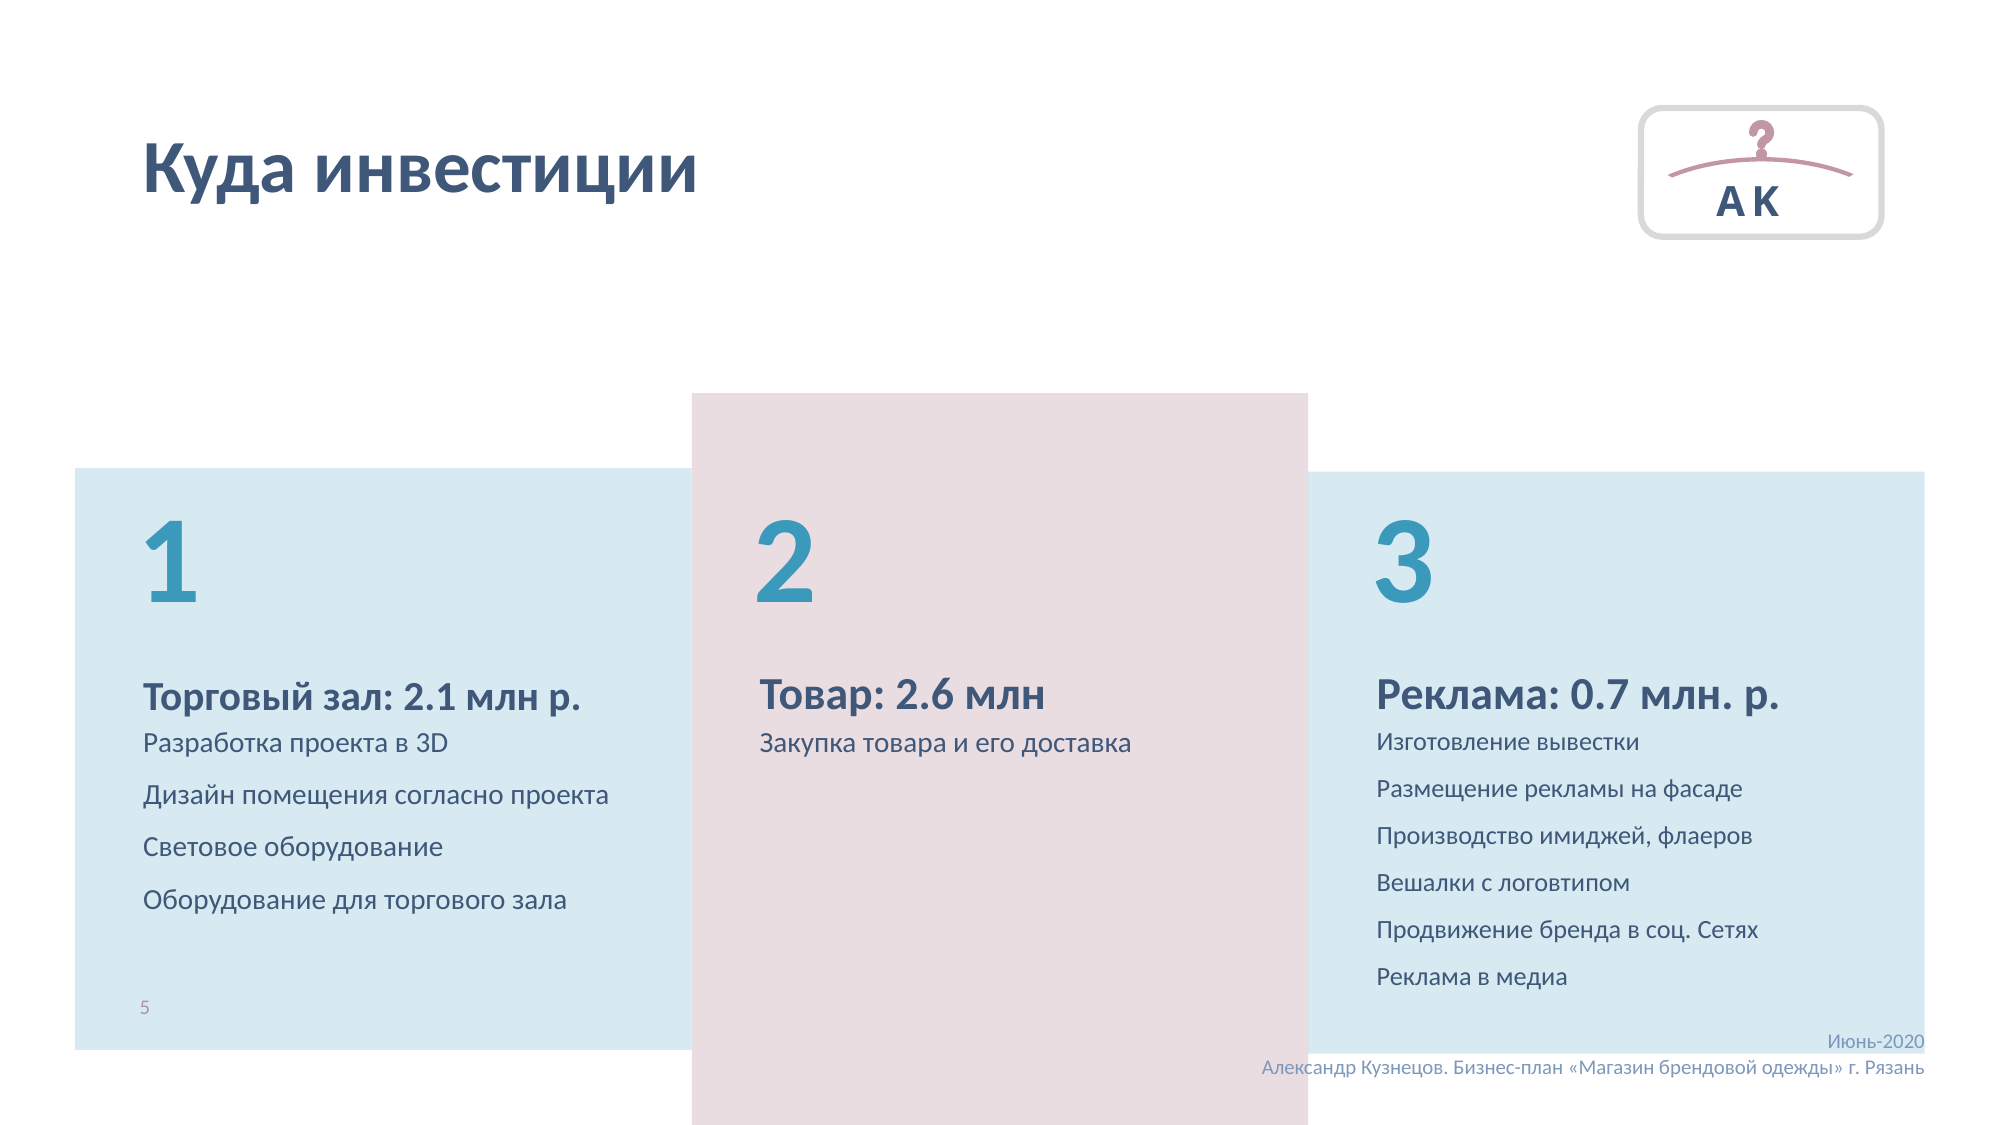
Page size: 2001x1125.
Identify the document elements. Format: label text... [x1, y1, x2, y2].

slide_number 5 [105, 993, 170, 1033]
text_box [1616, 107, 1907, 308]
list 1 [137, 494, 346, 623]
list Реклама: 0.7 млн. р. [1370, 664, 1862, 719]
list Товар: 2.6 млн [753, 664, 1245, 719]
slide_number Июнь-2020 [1747, 1014, 1925, 1053]
footer Александр Кузнецов. Бизнес-план «Магазин брендовой одежды» г. Рязань [1186, 1053, 1925, 1092]
list 2 [753, 494, 962, 623]
list Торговый зал: 2.1 млн р. [137, 664, 629, 719]
list Изготовление вывестки Размещение рекламы на фасаде Производство имиджей, флаеров Вешалки с логовтипом Продвижение бренда в соц. Сетях Реклама в медиа [1370, 727, 1862, 992]
list Разработка проекта в 3D Дизайн помещения согласно проекта Световое оборудование Оборудование для торгового зала [137, 727, 629, 951]
list Закупка товара и его доставка [753, 727, 1245, 951]
list 3 [1371, 494, 1579, 623]
title Куда инвестиции [137, 121, 1616, 215]
